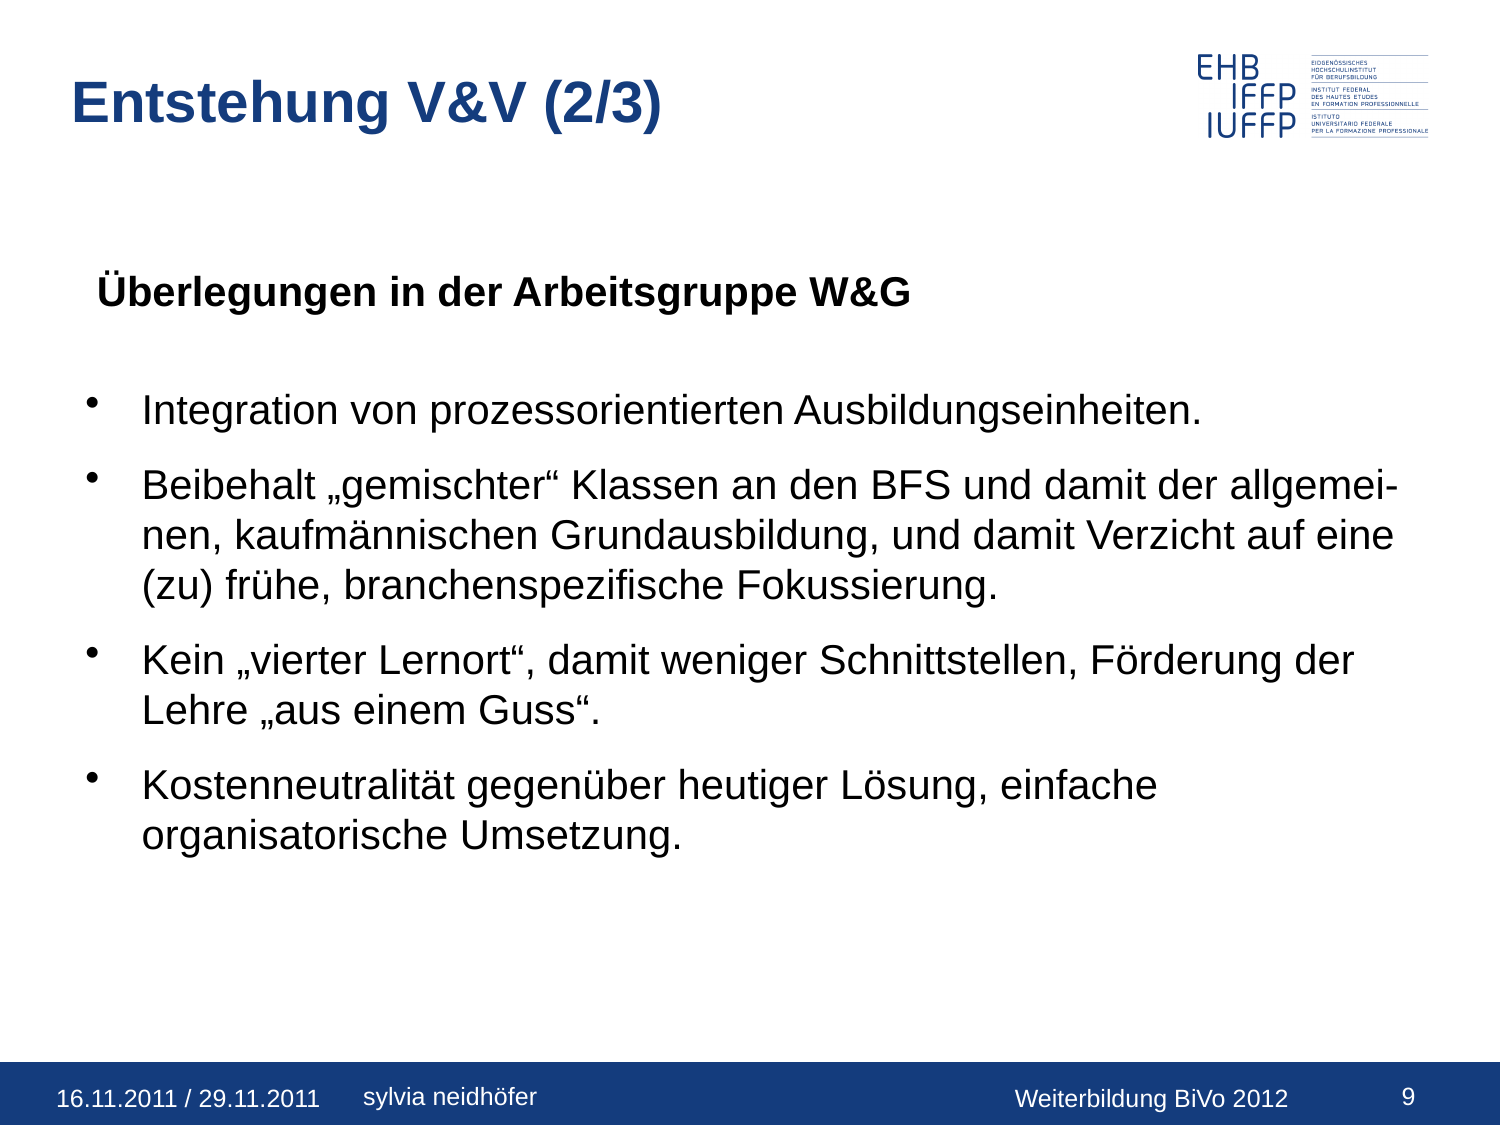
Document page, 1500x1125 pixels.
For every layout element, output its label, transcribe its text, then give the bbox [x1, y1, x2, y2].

text_box Überlegungen in der Arbeitsgruppe W&G [82, 257, 1205, 323]
picture [1198, 54, 1429, 138]
list Integration von prozessorientierten Ausbildungseinheiten. Beibehalt „gemischter“ Klassen an den BFS und damit der allgemei-nen, kaufmännischen Grundausbildung, und damit Verzicht auf eine (zu) frühe, branchenspezifische Fokussierung. Kein „vierter Lernort“, damit weniger Schnittstellen, Förderung der Lehre „aus einem Guss“. Kostenneutralität gegenüber heutiger Lösung, einfache organisatorische Umsetzung. [70, 375, 1418, 1020]
title Entstehung V&V (2/3) [56, 56, 1152, 197]
